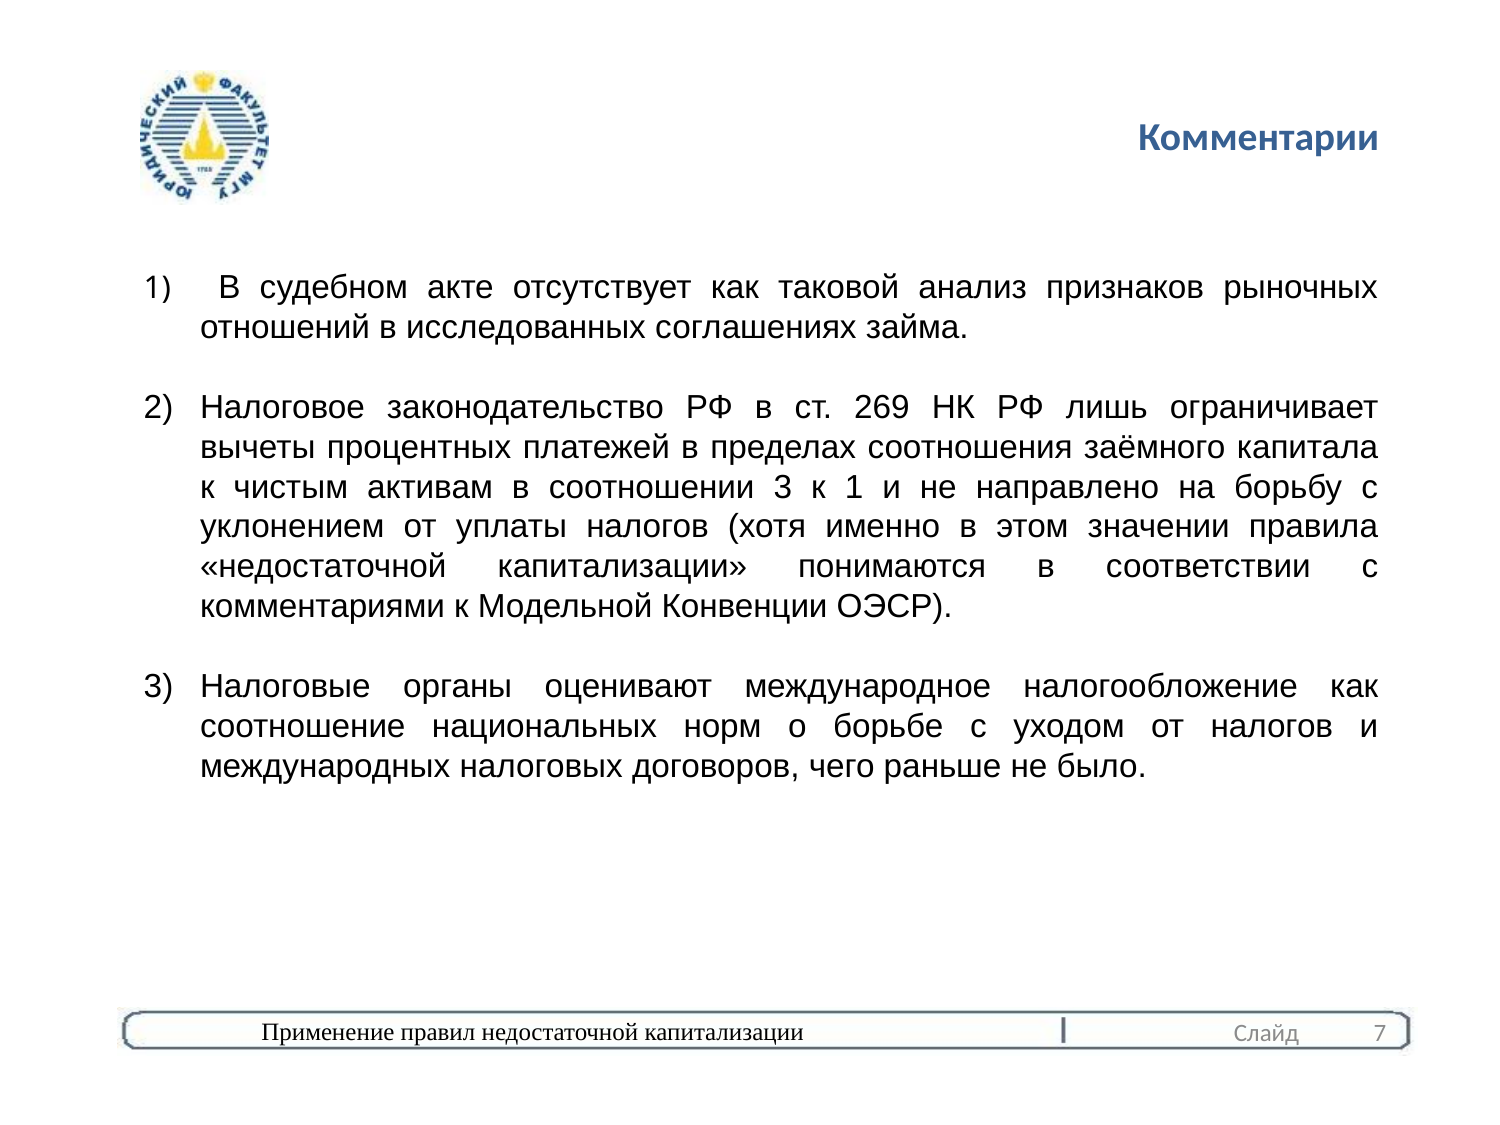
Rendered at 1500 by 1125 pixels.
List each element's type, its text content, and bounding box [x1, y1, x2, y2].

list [140, 70, 269, 205]
picture [116, 1006, 1419, 1056]
text_box В судебном акте отсутствует как таковой анализ признаков рыночных отношений в исследованных соглашениях займа. Налоговое законодательство РФ в ст. 269 НК РФ лишь ограничивает вычеты процентных платежей в пределах соотношения заёмного капитала к чистым активам в соотношении 3 к 1 и не направлено на борьбу с уклонением от уплаты налогов (хотя именно в этом значении правила «недостаточной капитализации» понимаются в соответствии с комментариями к Модельной Конвенции ОЭСР). Налоговые органы оценивают международное налогообложение как соотношение национальных норм о борьбе с уходом от налогов и международных налоговых договоров, чего раньше не было. [128, 257, 1395, 923]
title Комментарии [515, 58, 1395, 212]
